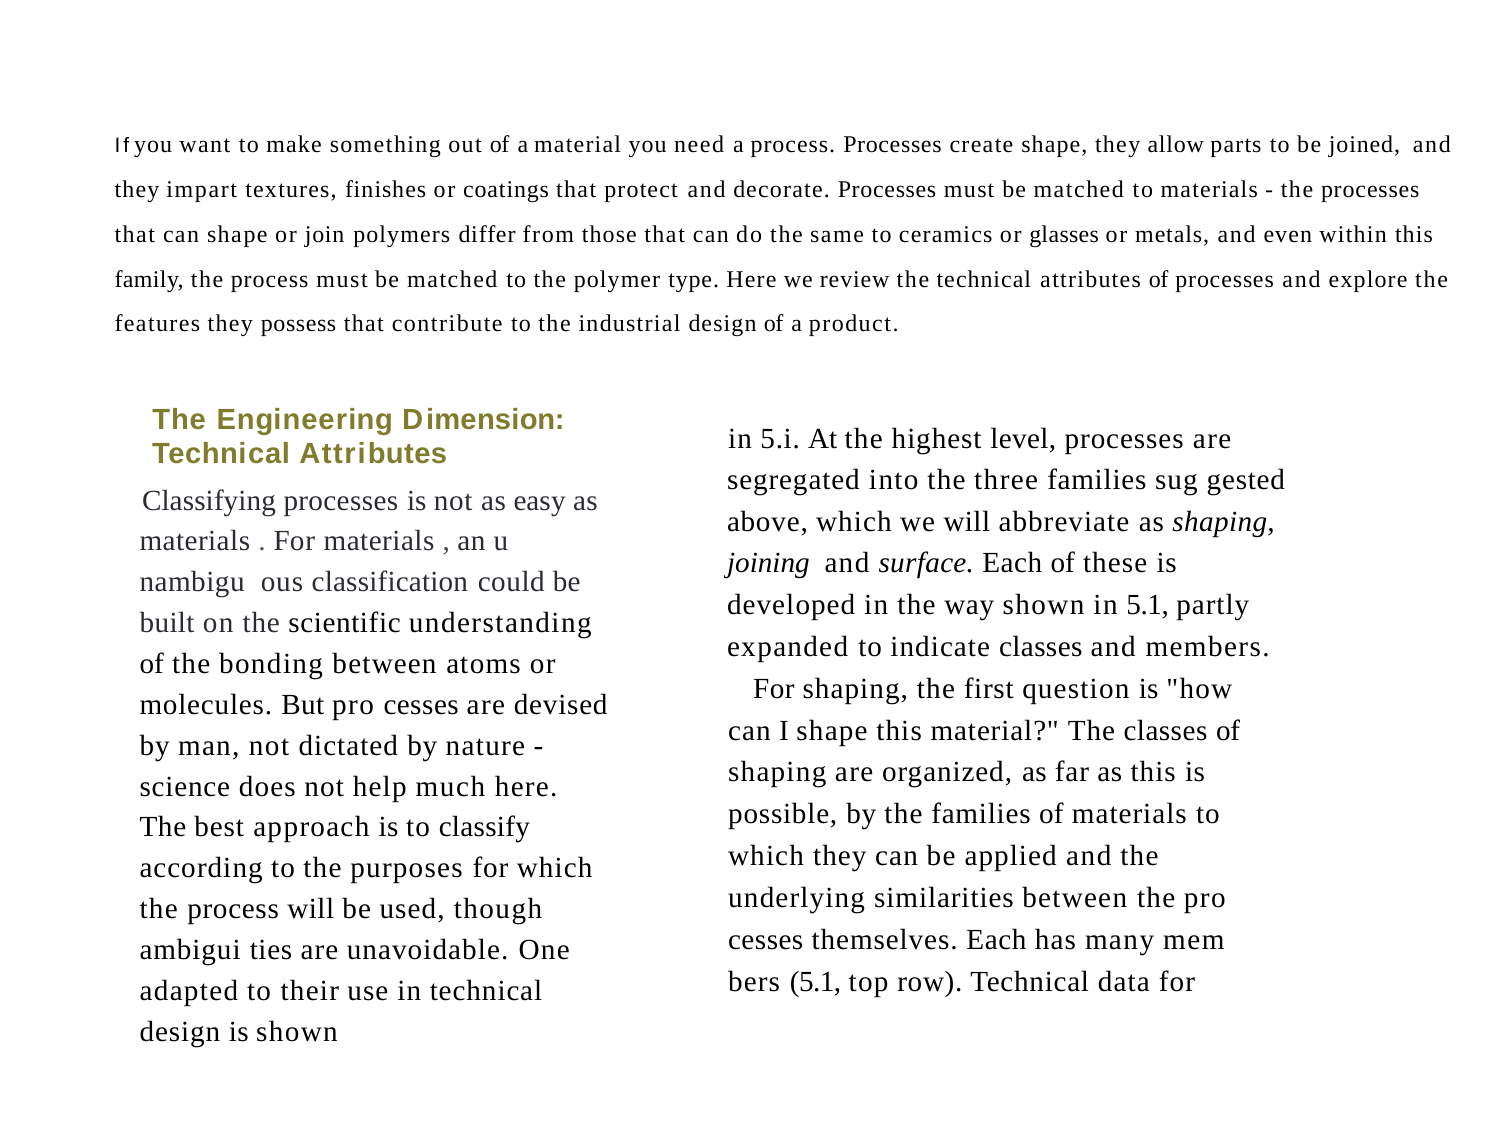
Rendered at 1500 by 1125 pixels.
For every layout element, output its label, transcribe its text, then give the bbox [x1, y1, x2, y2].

text_box The Engineering Dimension: Technical Attributes [149, 399, 613, 470]
text_box Classifying processes is not as easy as materials . For materials , an u nambigu ­ ous classification could be built on the scientific understanding of the bonding between atoms or molecules. But pro­ cesses are devised by man, not dictated by nature -science does not help much here. The best approach is to classify according to the purposes for which the process will be used, though ambigui­ ties are unavoidable. One adapted to their use in technical design is shown [137, 474, 613, 1047]
text_box in 5.i. At the highest level, processes are segregated into the three families sug­ gested above, which we will abbreviate as shaping, joining and surface. Each of these is developed in the way shown in 5.1, partly expanded to indicate classes and members. For shaping, the first question is "how can I shape this material?" The classes of shaping are organized, as far as this is possible, by the families of materials to which they can be applied and the underlying similarities between the pro­cesses themselves. Each has many mem­ bers (5.1, top row). Technical data for [725, 412, 1288, 998]
text_box Ifyou want to make something out of a material you need a process. Processes create shape, they allow parts to be joined, and they impart textures, finishes or coatings that protect and decorate. Processes must be matched to materials -the processes that can shape or join polymers differ from those that can do the same to ceramics or glasses or metals, and even within this family, the process must be matched to the polymer type. Here we review the technical attributes of processes and explore the features they possess that contribute to the industrial design of a product. [112, 112, 1475, 337]
